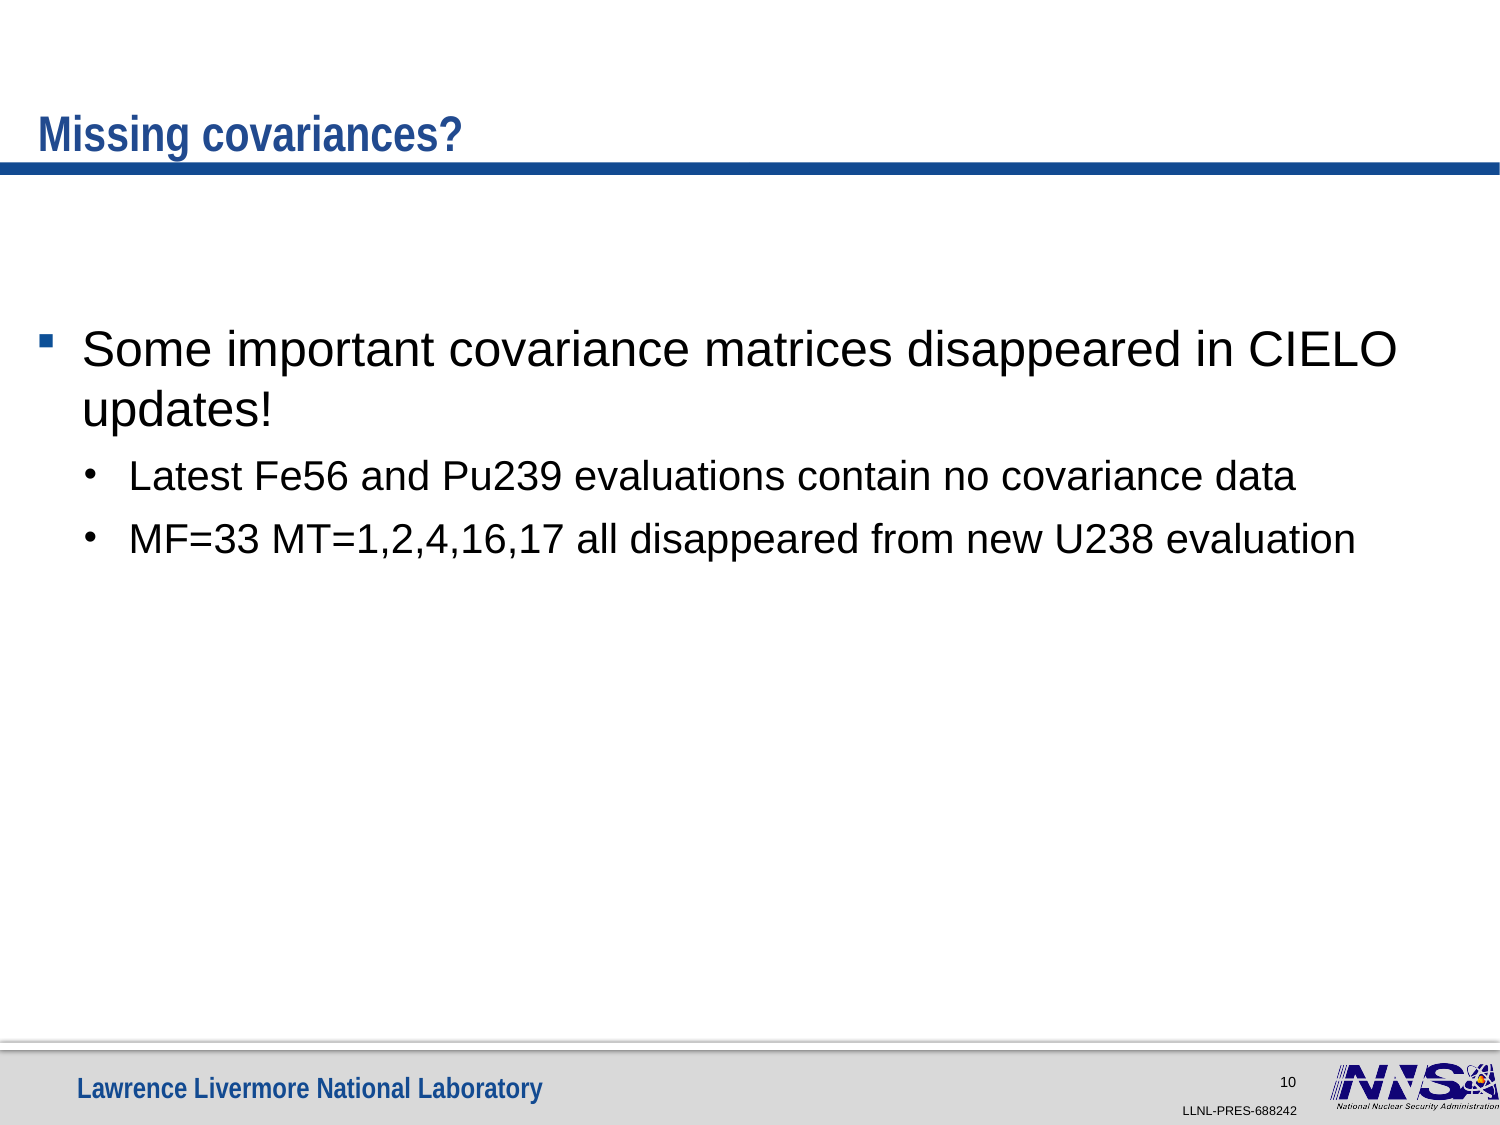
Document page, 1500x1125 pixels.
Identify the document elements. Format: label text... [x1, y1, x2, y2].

picture [1329, 1063, 1500, 1111]
list Some important covariance matrices disappeared in CIELO updates! Latest Fe56 and Pu239 evaluations contain no covariance data MF=33 MT=1,2,4,16,17 all disappeared from new U238 evaluation [7, 216, 1462, 1030]
title Missing covariances? [22, 36, 1460, 169]
